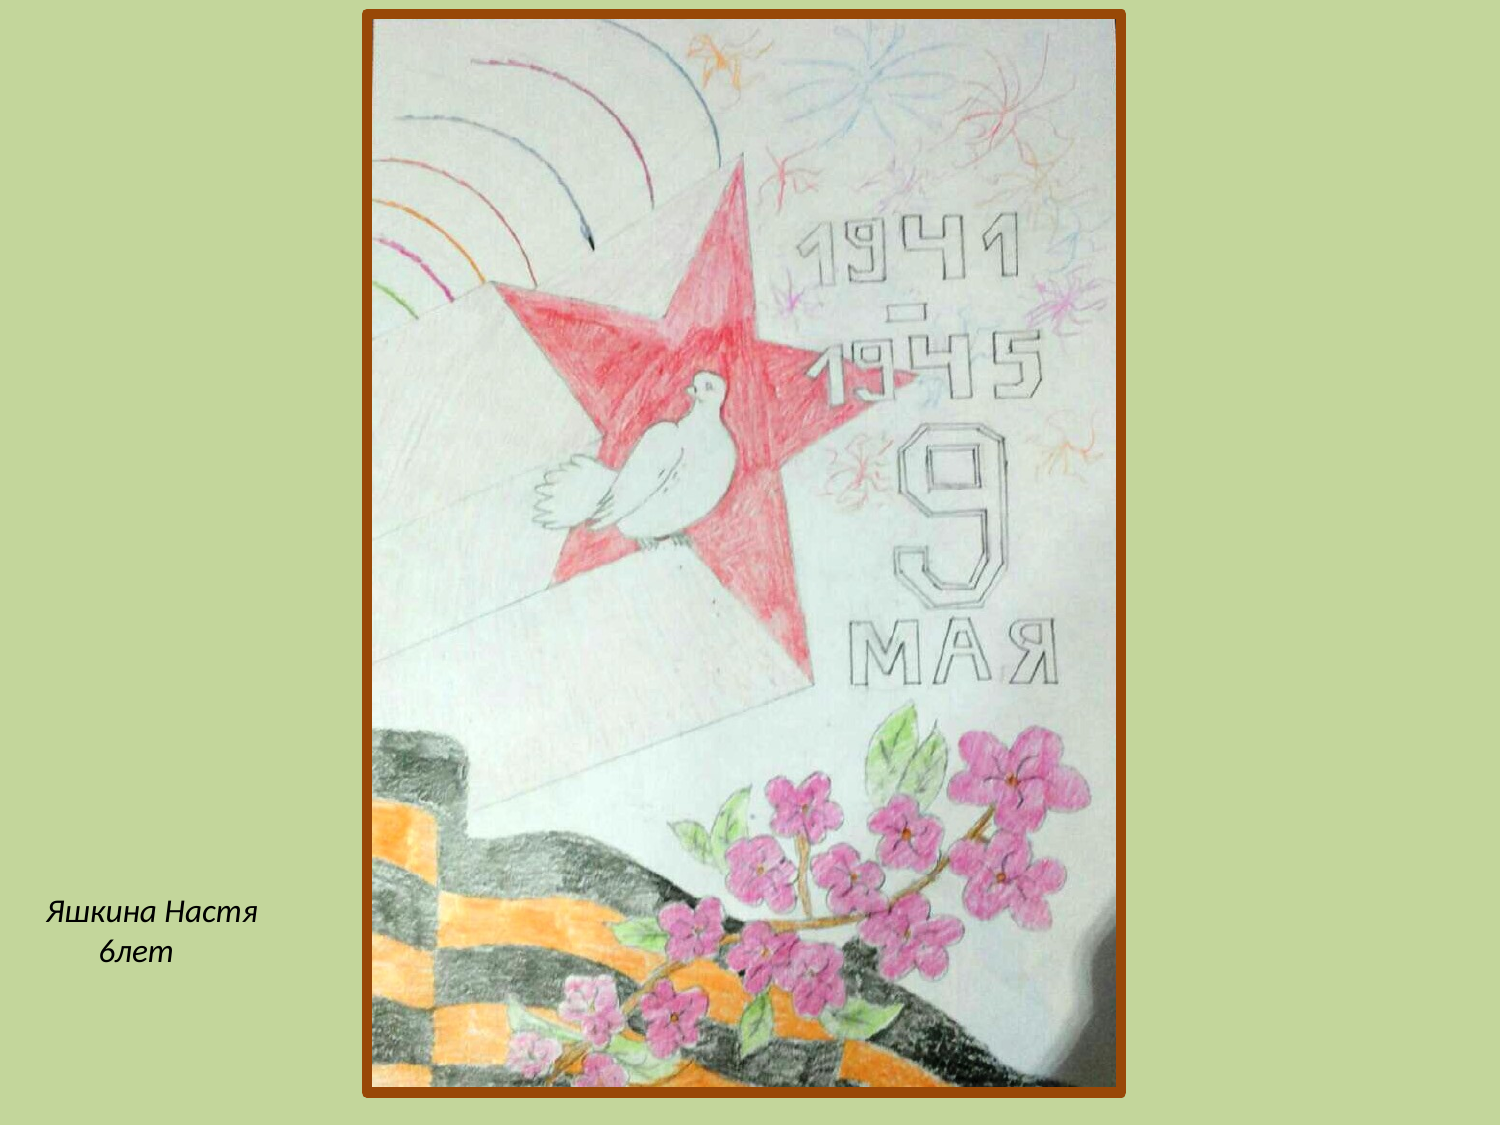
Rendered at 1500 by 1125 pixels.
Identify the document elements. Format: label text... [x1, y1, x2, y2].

text_box Яшкина Настя 6лет [31, 881, 274, 976]
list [371, 18, 1117, 1088]
